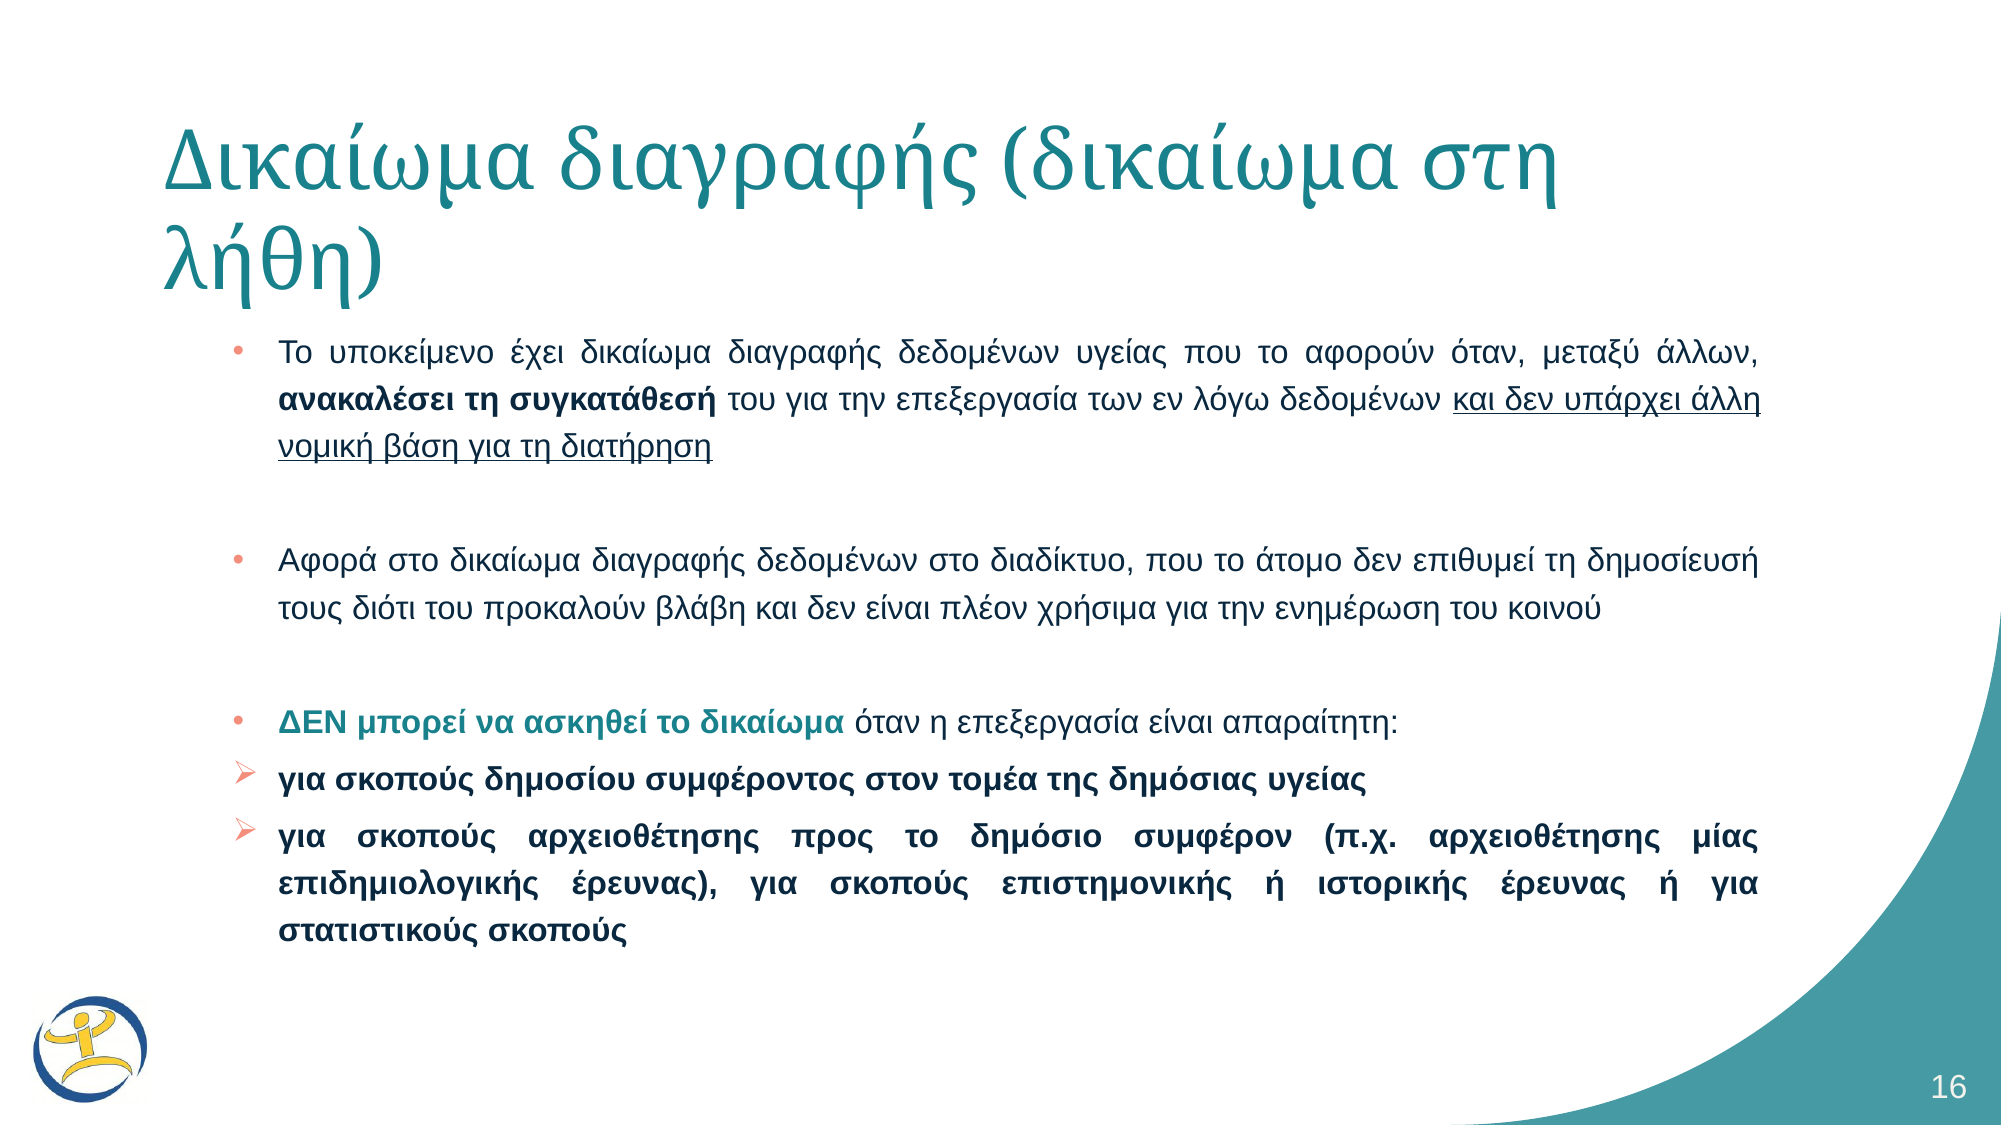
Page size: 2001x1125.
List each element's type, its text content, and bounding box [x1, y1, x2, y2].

slide_number 16 [1868, 1055, 1983, 1116]
list Το υποκείμενο έχει δικαίωμα διαγραφής δεδομένων υγείας που το αφορούν όταν, μεταξύ άλλων, ανακαλέσει τη συγκατάθεσή του για την επεξεργασία των εν λόγω δεδομένων και δεν υπάρχει άλλη νομική βάση για τη διατήρηση Αφορά στο δικαίωμα διαγραφής δεδομένων στο διαδίκτυο, που το άτομο δεν επιθυμεί τη δημοσίευσή τους διότι του προκαλούν βλάβη και δεν είναι πλέον χρήσιμα για την ενημέρωση του κοινού ΔΕΝ μπορεί να ασκηθεί το δικαίωμα όταν η επεξεργασία είναι απαραίτητη: για σκοπούς δημοσίου συμφέροντος στον τομέα της δημόσιας υγείας για σκοπούς αρχειοθέτησης προς το δημόσιο συμφέρον (π.χ. αρχειοθέτησης μίας επιδημιολογικής έρευνας), για σκοπούς επιστημονικής ή ιστορικής έρευνας ή για στατιστικούς σκοπούς [150, 314, 1777, 992]
title Δικαίωμα διαγραφής (δικαίωμα στη λήθη) [148, 96, 1775, 315]
picture [31, 991, 149, 1109]
